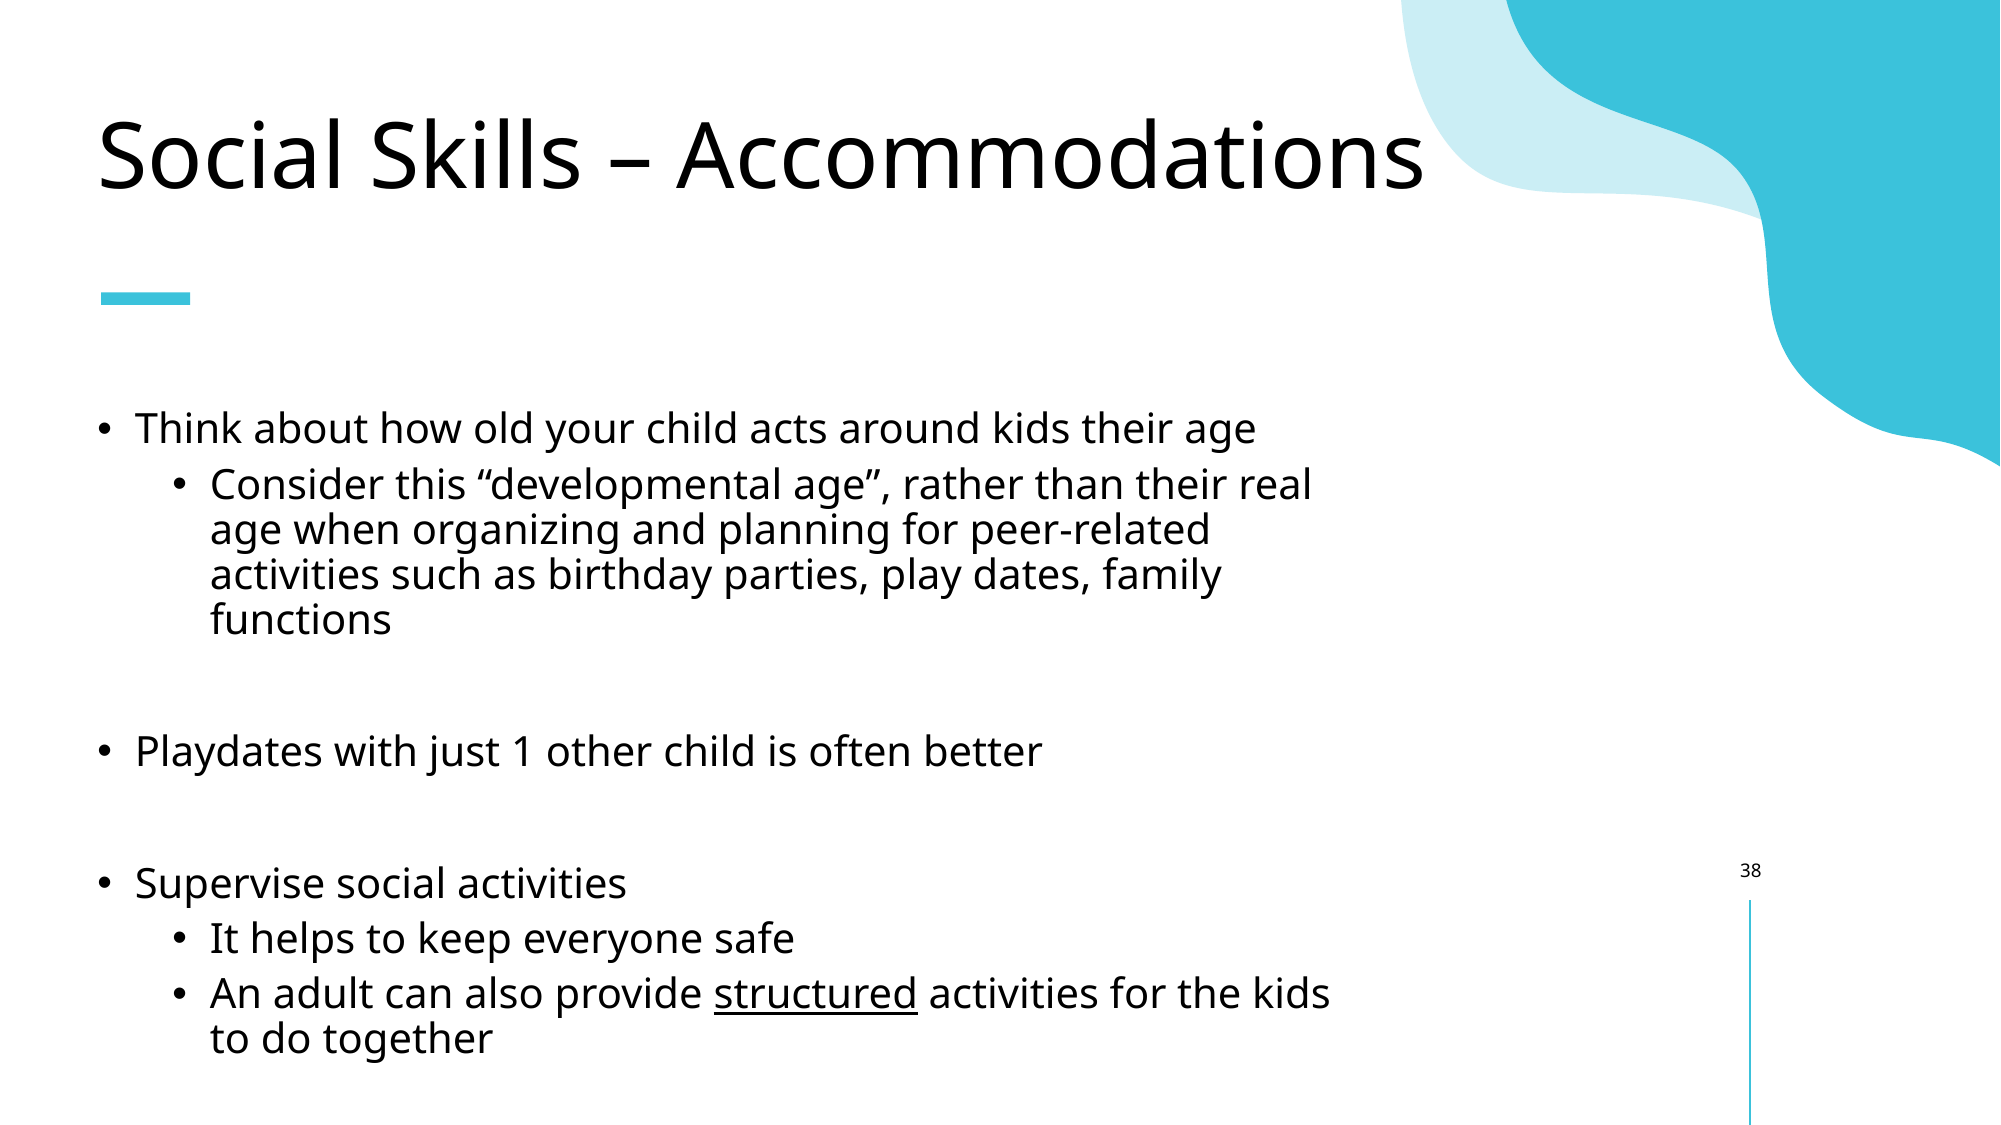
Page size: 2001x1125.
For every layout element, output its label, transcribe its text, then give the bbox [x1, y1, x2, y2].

text_box [1505, 0, 2000, 468]
text_box 38 [1734, 858, 1766, 881]
list Think about how old your child acts around kids their age Consider this “developmental age”, rather than their real age when organizing and planning for peer-related activities such as birthday parties, play dates, family functions Playdates with just 1 other child is often better Supervise social activities It helps to keep everyone safe An adult can also provide structured activities for the kids to do together [82, 400, 1380, 1115]
text_box [1400, 0, 1760, 221]
title Social Skills – Accommodations [82, 50, 1765, 268]
